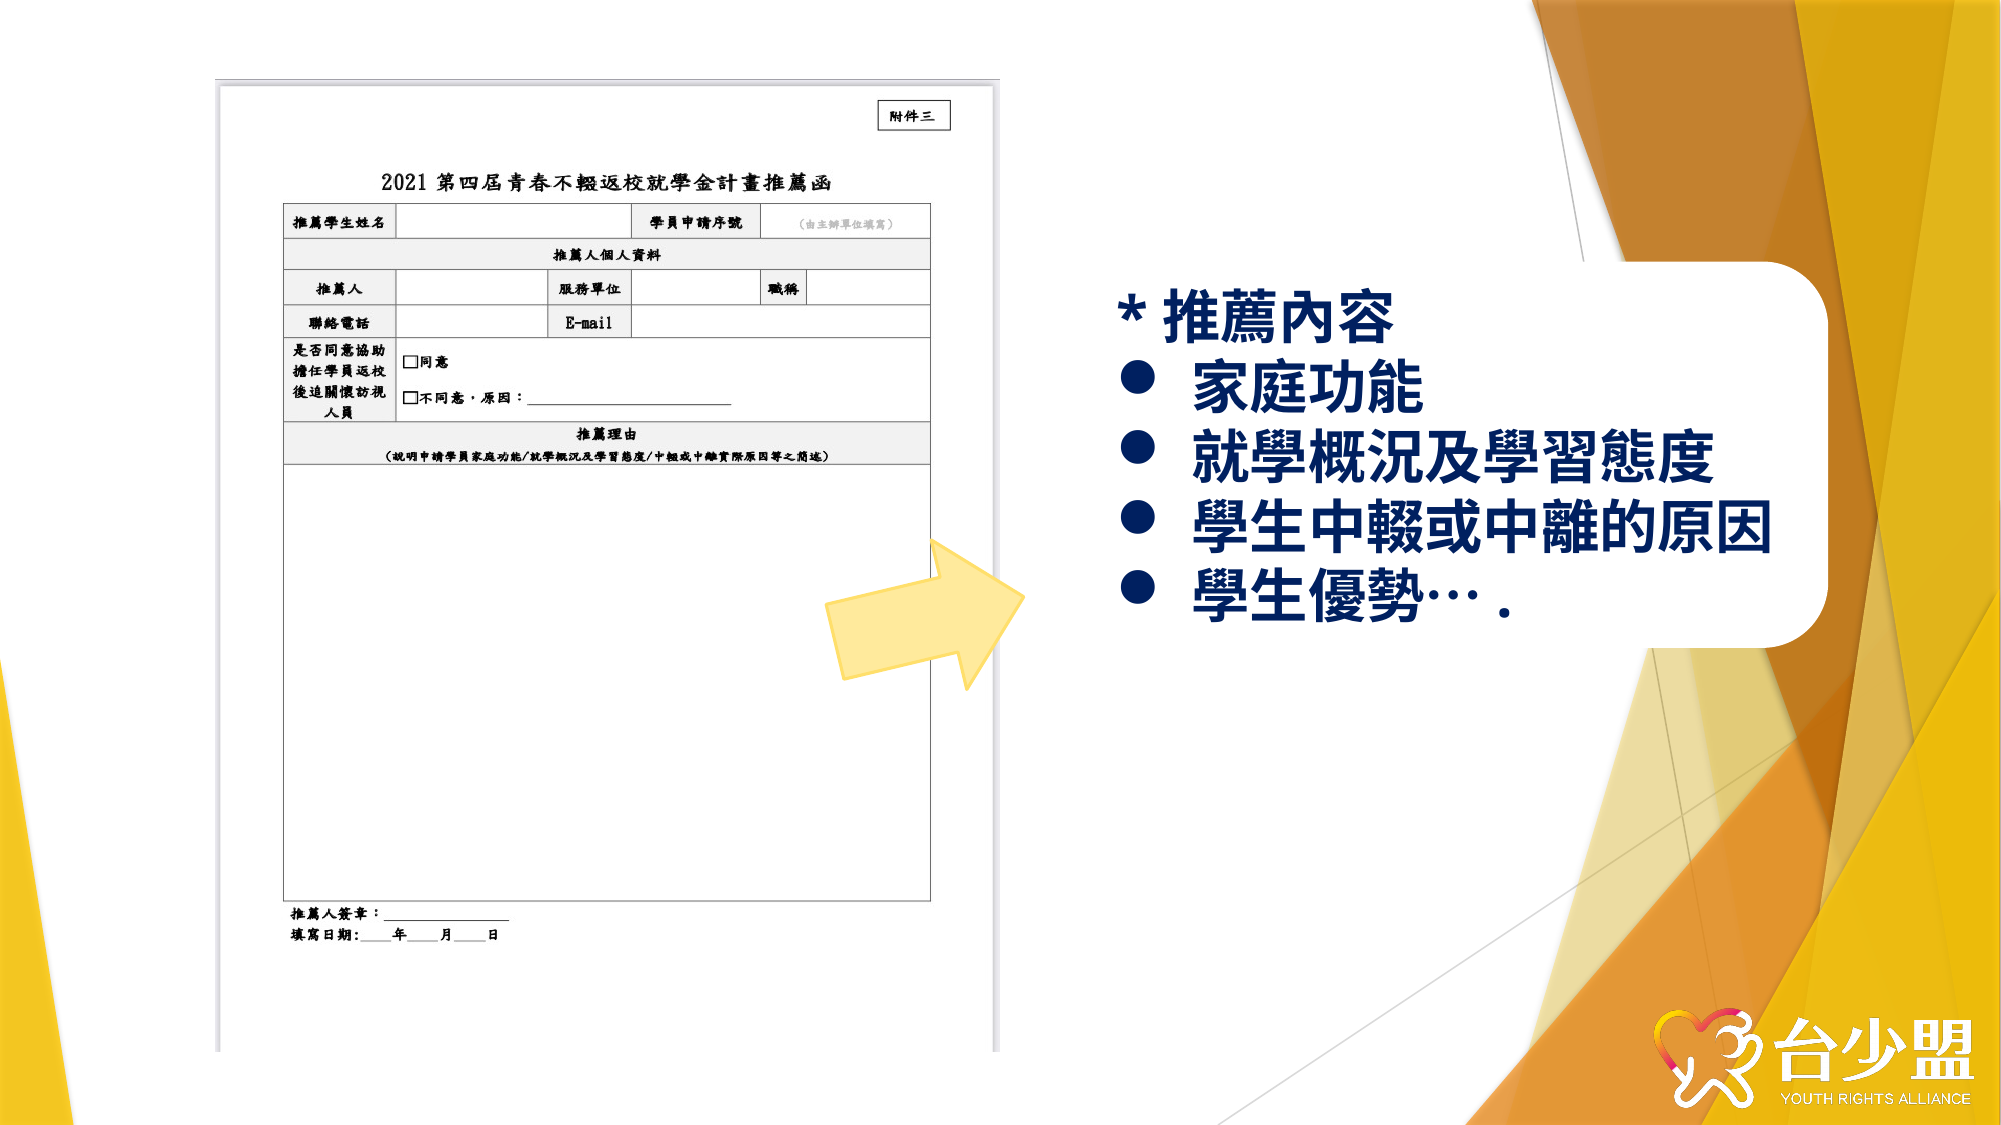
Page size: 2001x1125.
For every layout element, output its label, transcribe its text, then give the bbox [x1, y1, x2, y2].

picture [1631, 991, 2000, 1125]
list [214, 78, 1001, 1053]
text_box [1005, 583, 1026, 631]
text_box *推薦內容 家庭功能 就學概況及學習態度 學生中輟或中離的原因 學生優勢…. [1081, 261, 1829, 648]
